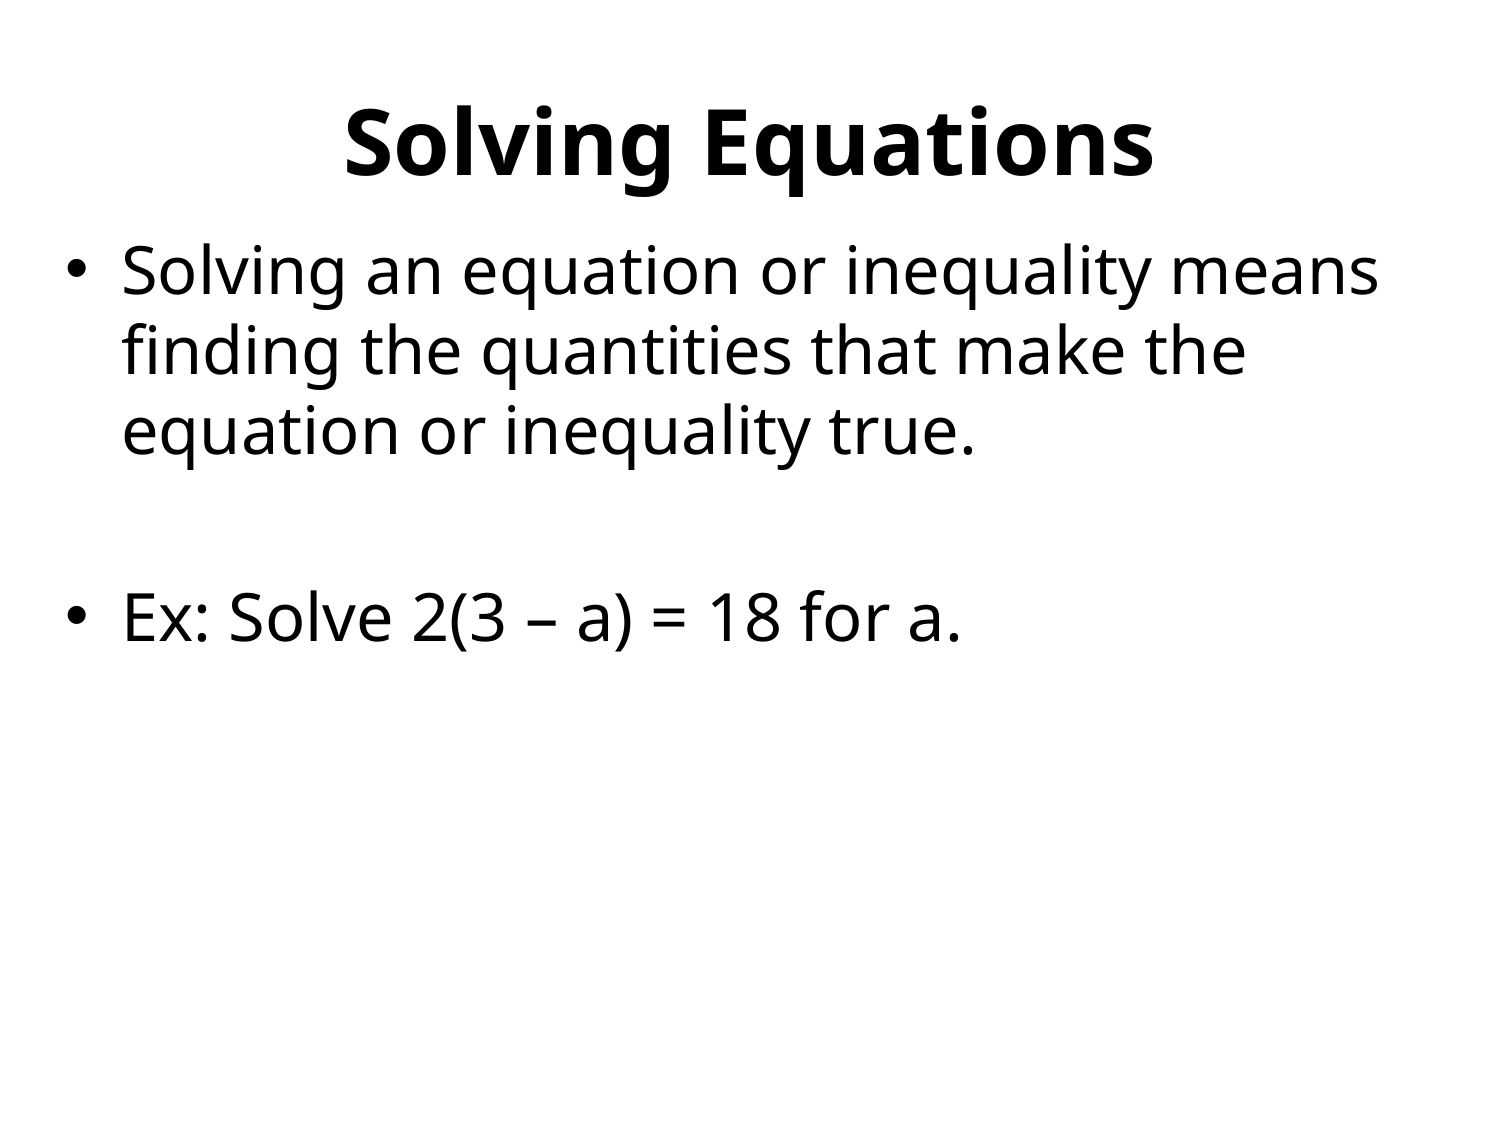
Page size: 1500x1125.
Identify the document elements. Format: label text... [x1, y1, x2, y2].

title Solving Equations [75, 45, 1425, 233]
list Solving an equation or inequality means finding the quantities that make the equation or inequality true. Ex: Solve 2(3 – a) = 18 for a. [50, 220, 1413, 963]
